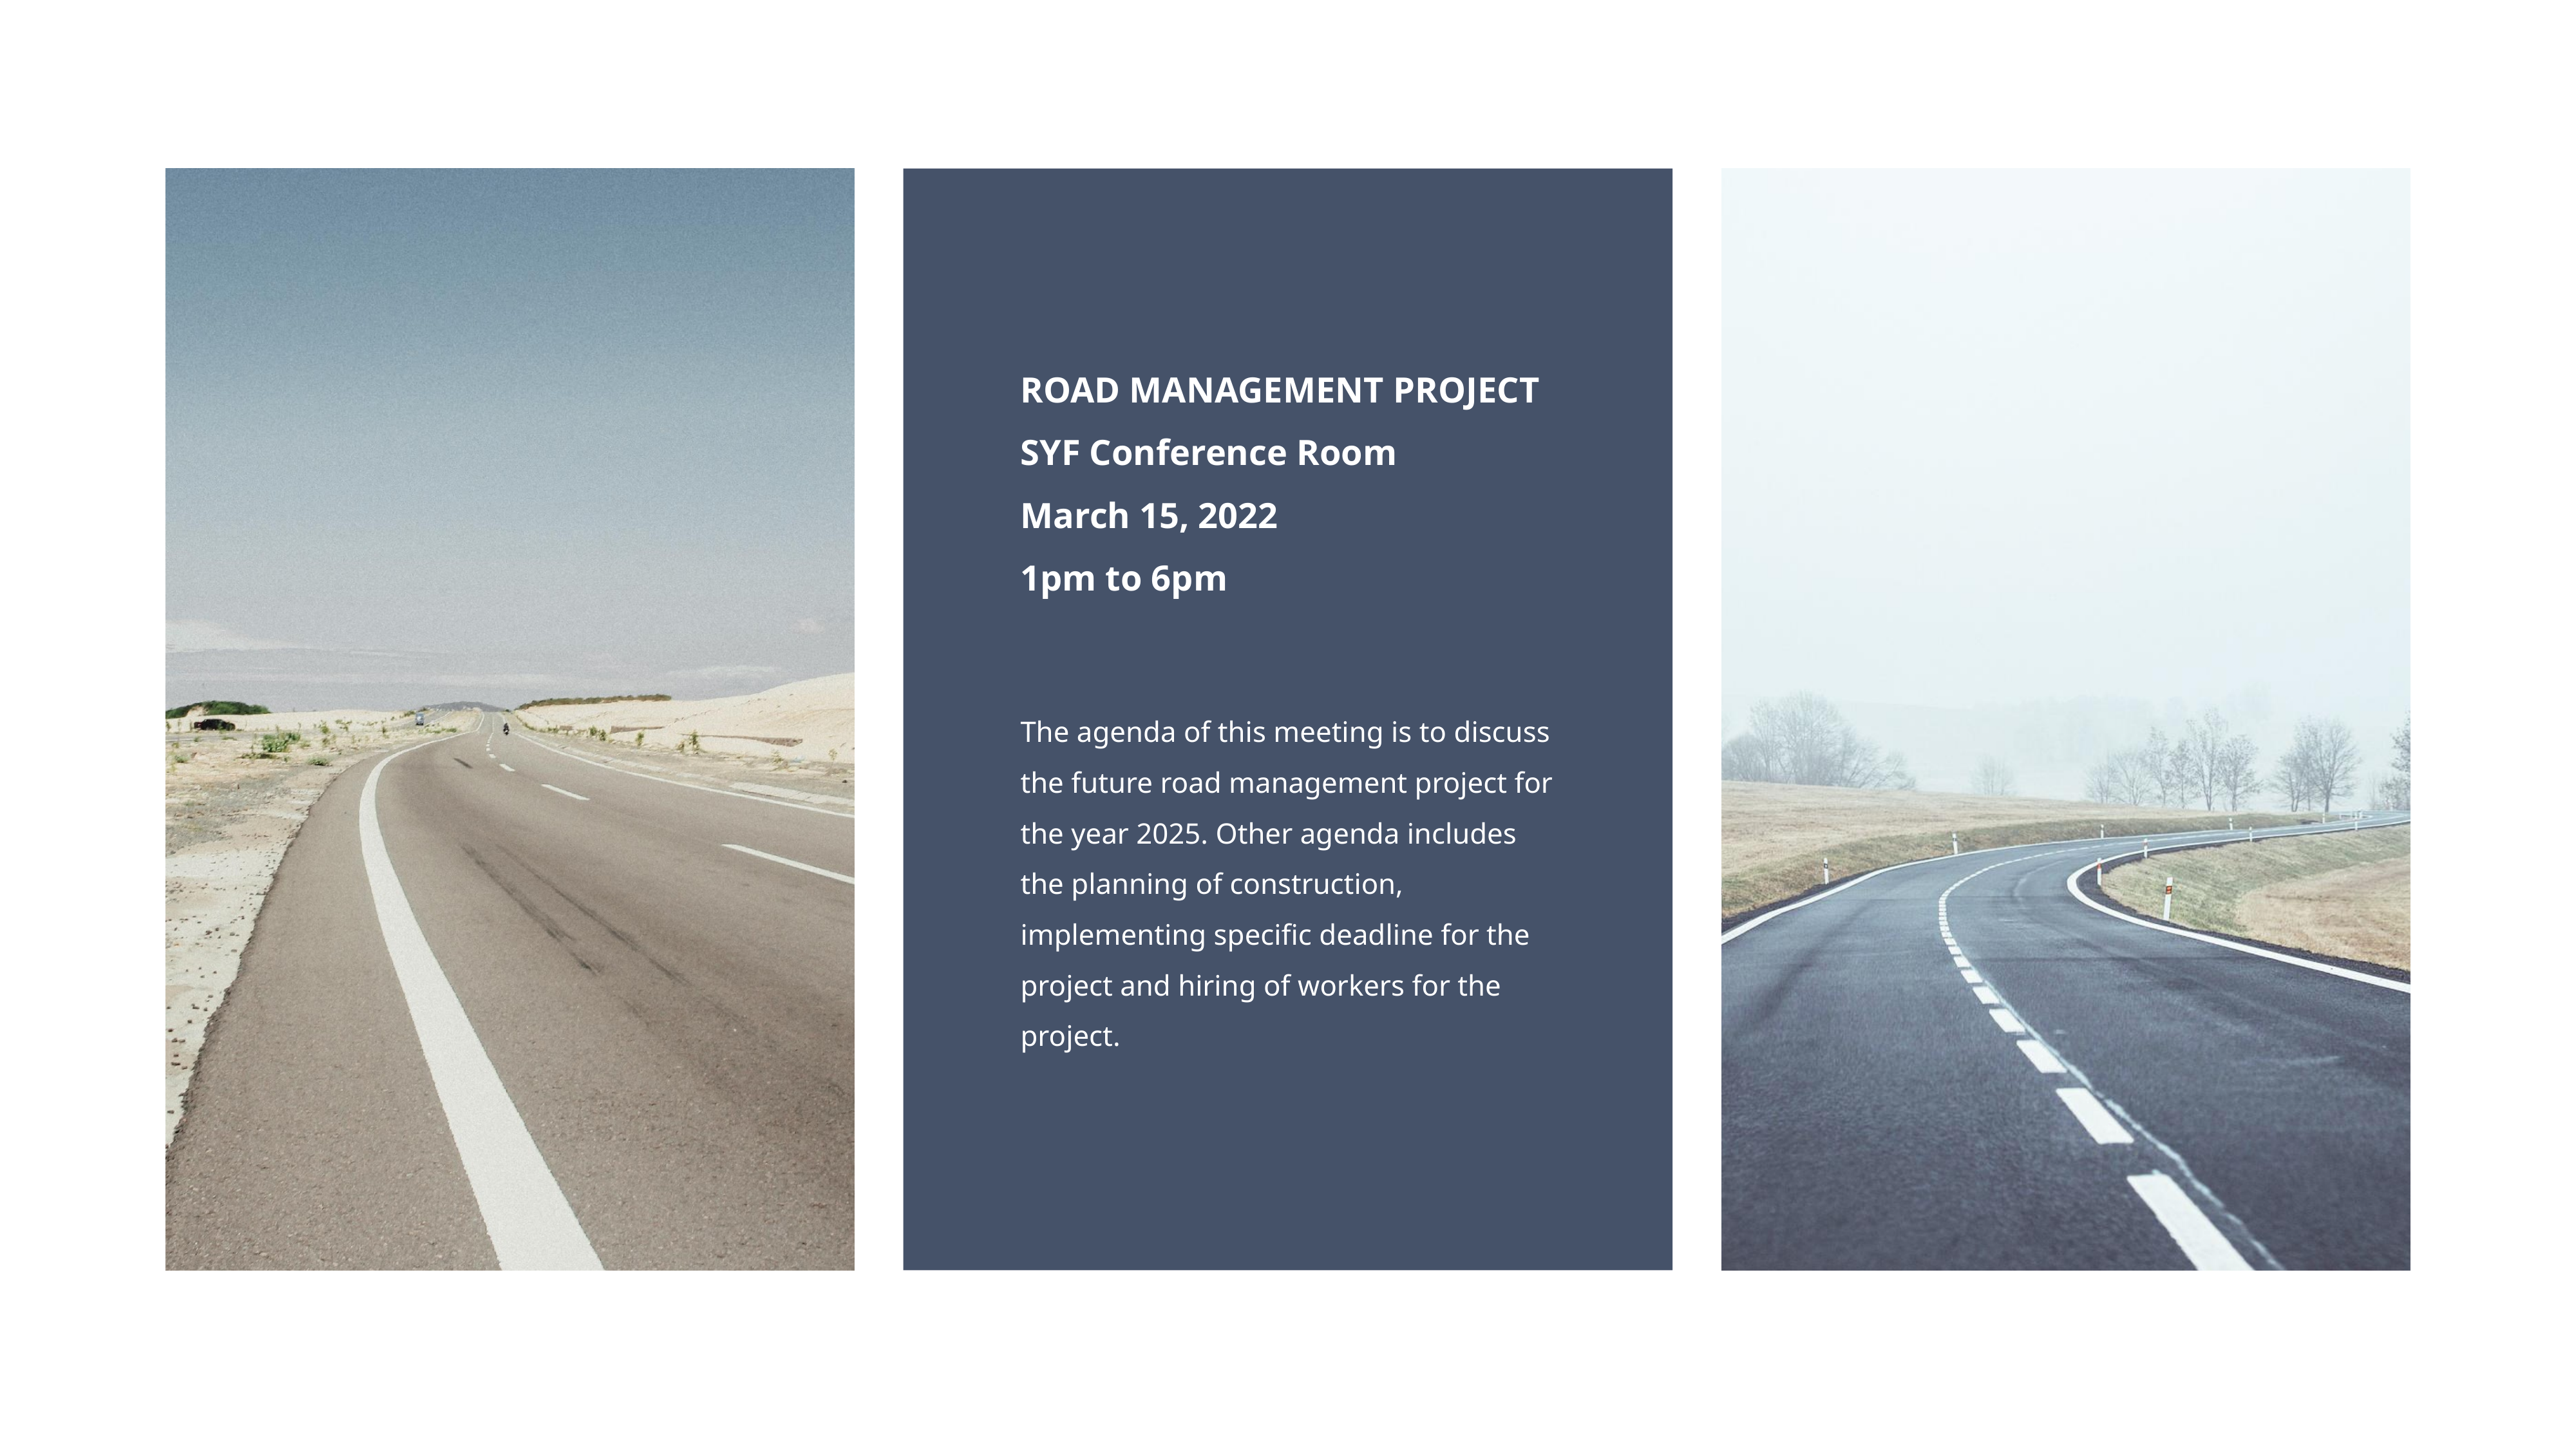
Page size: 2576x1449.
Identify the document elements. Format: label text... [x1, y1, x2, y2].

text_box [903, 168, 1673, 1271]
picture [1721, 168, 2411, 1271]
picture [165, 168, 855, 1271]
text_box The agenda of this meeting is to discuss the future road management project for the year 2025. Other agenda includes the planning of construction, implementing specific deadline for the project and hiring of workers for the project. [1015, 692, 1568, 1057]
text_box ROAD MANAGEMENT PROJECT SYF Conference Room March 15, 2022 1pm to 6pm [1015, 341, 1615, 603]
